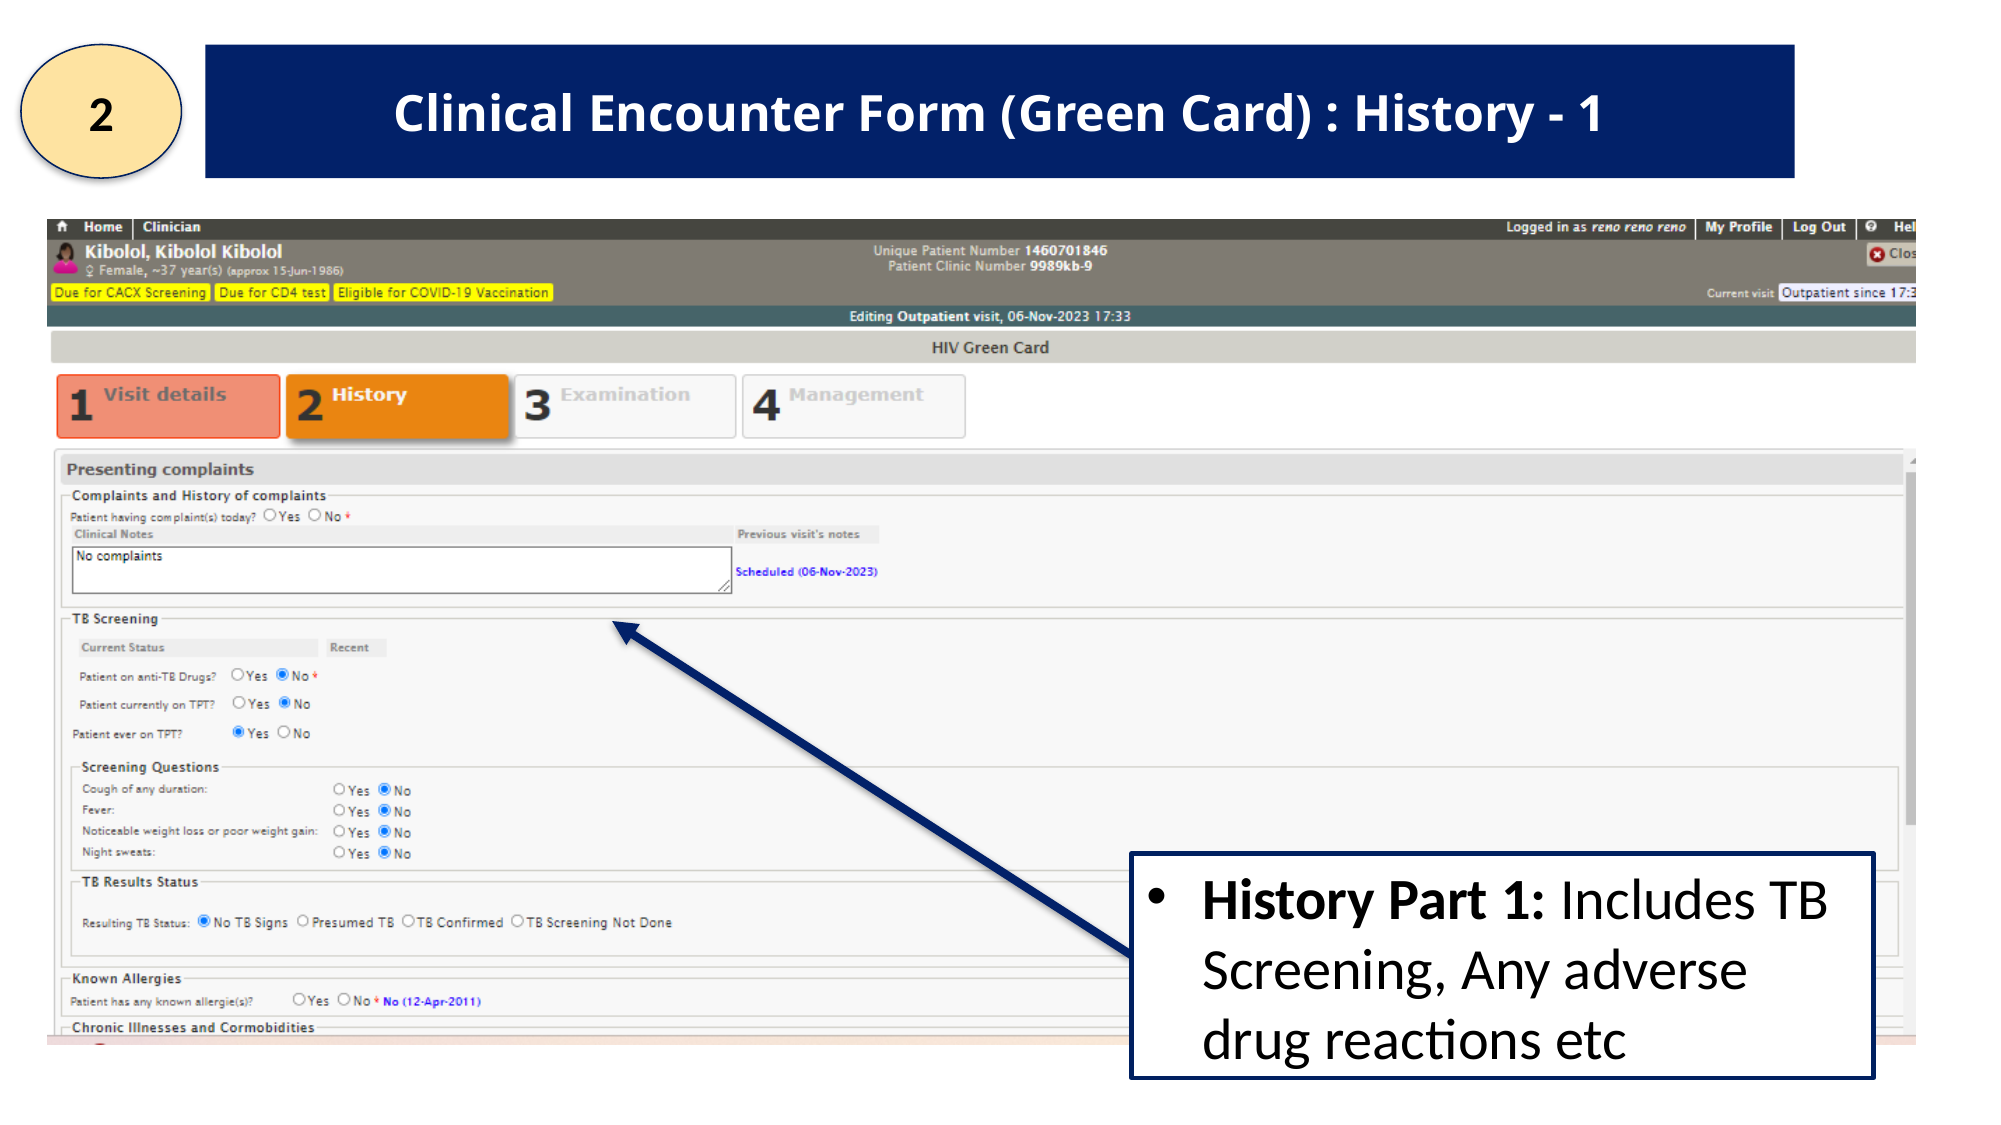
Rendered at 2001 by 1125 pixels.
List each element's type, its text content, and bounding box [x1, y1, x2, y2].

text_box 2 [20, 43, 183, 179]
picture [47, 219, 1916, 1046]
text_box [611, 620, 1132, 956]
text_box History Part 1: Includes TB Screening, Any adverse drug reactions etc [1131, 1057, 1874, 1079]
title Clinical Encounter Form (Green Card) : History - 1 [205, 44, 1795, 179]
